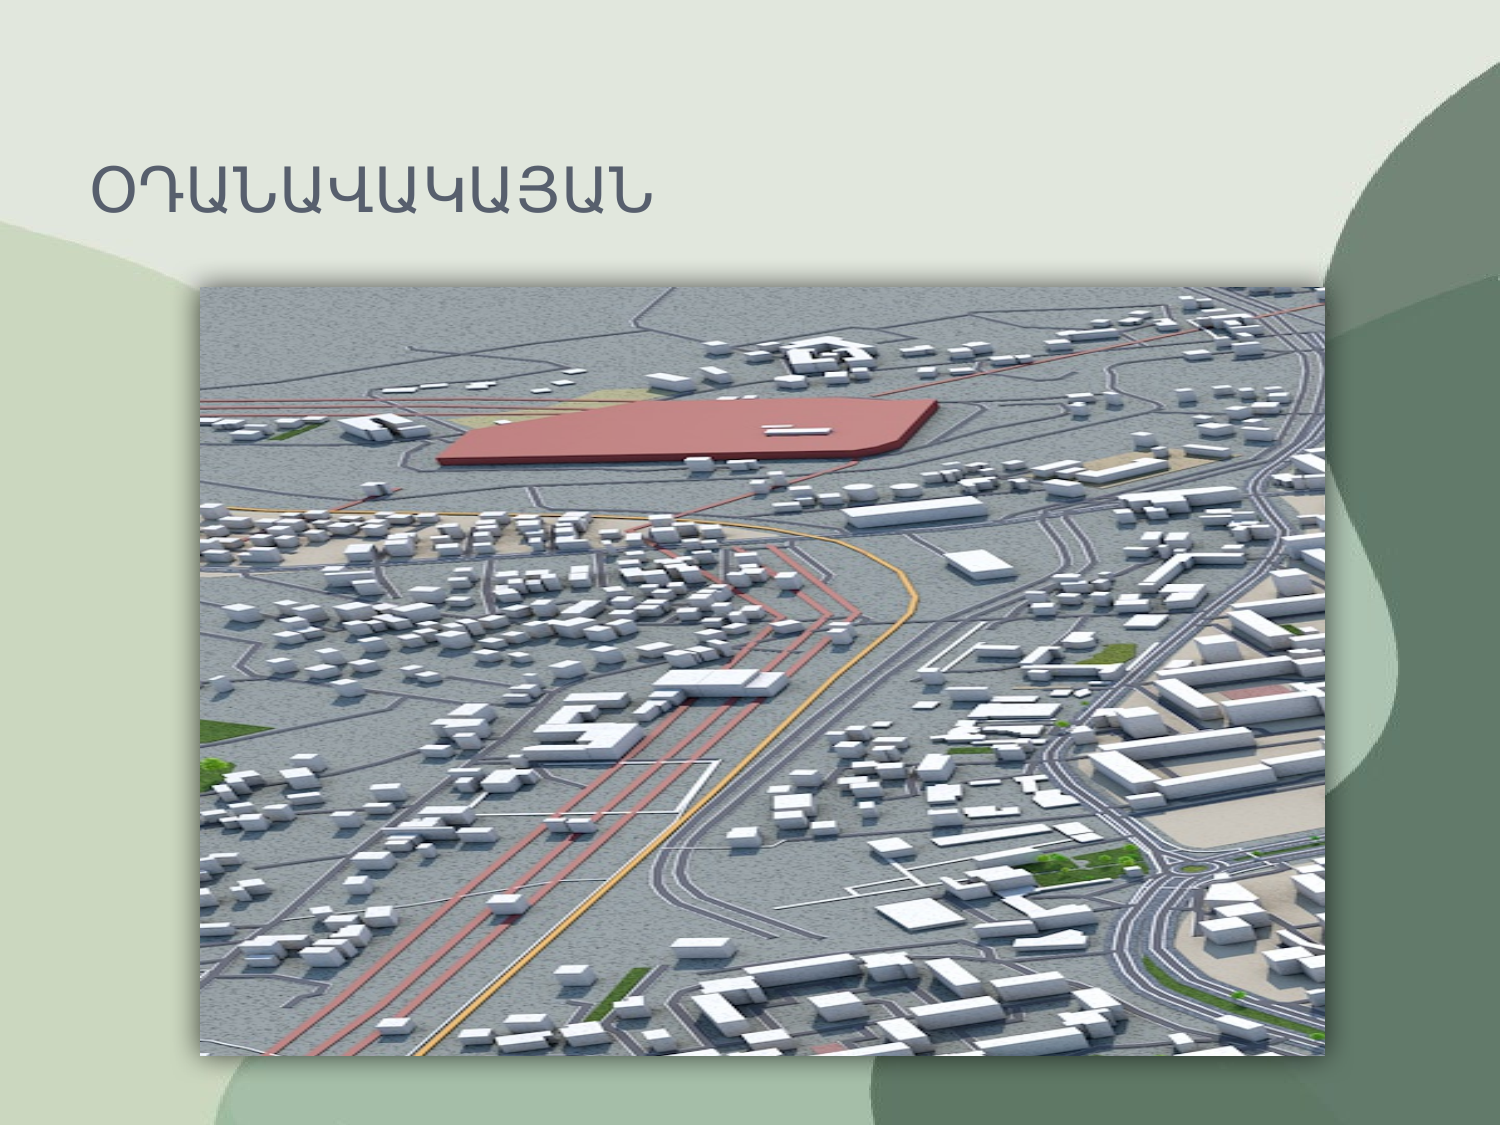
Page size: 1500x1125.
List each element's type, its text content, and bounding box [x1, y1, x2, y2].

picture [0, 0, 1500, 1125]
title Օդանավակայան [75, 45, 1300, 233]
